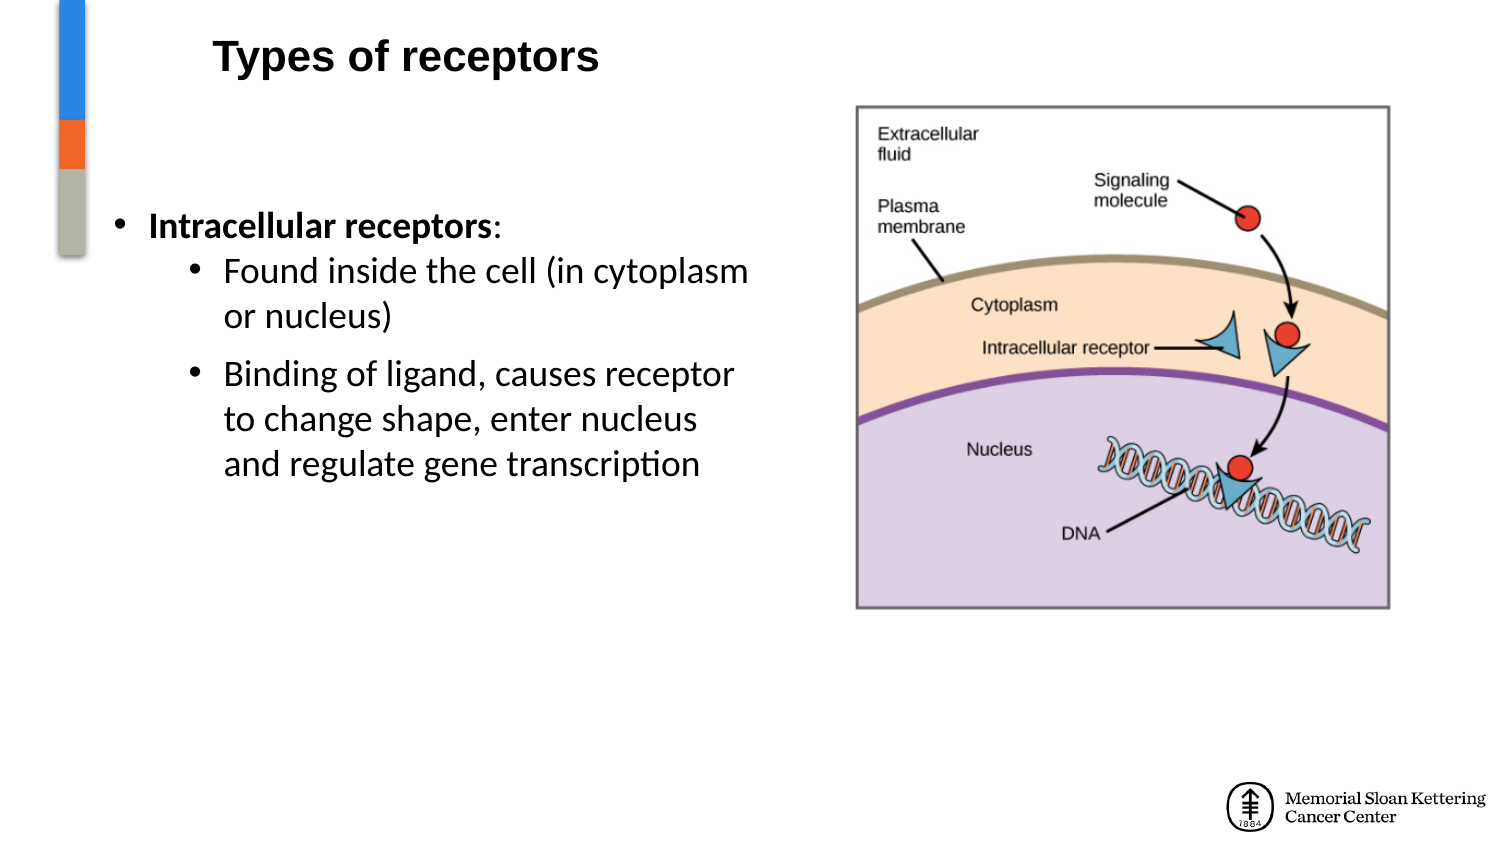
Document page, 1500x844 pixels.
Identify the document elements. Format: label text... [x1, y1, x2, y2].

title Types of receptors [201, 0, 1325, 125]
picture [822, 80, 1432, 611]
text_box [165, 0, 817, 140]
text_box Intracellular receptors: Found inside the cell (in cytoplasm or nucleus) Binding of ligand, causes receptor to change shape, enter nucleus and regulate gene transcription [102, 195, 768, 522]
